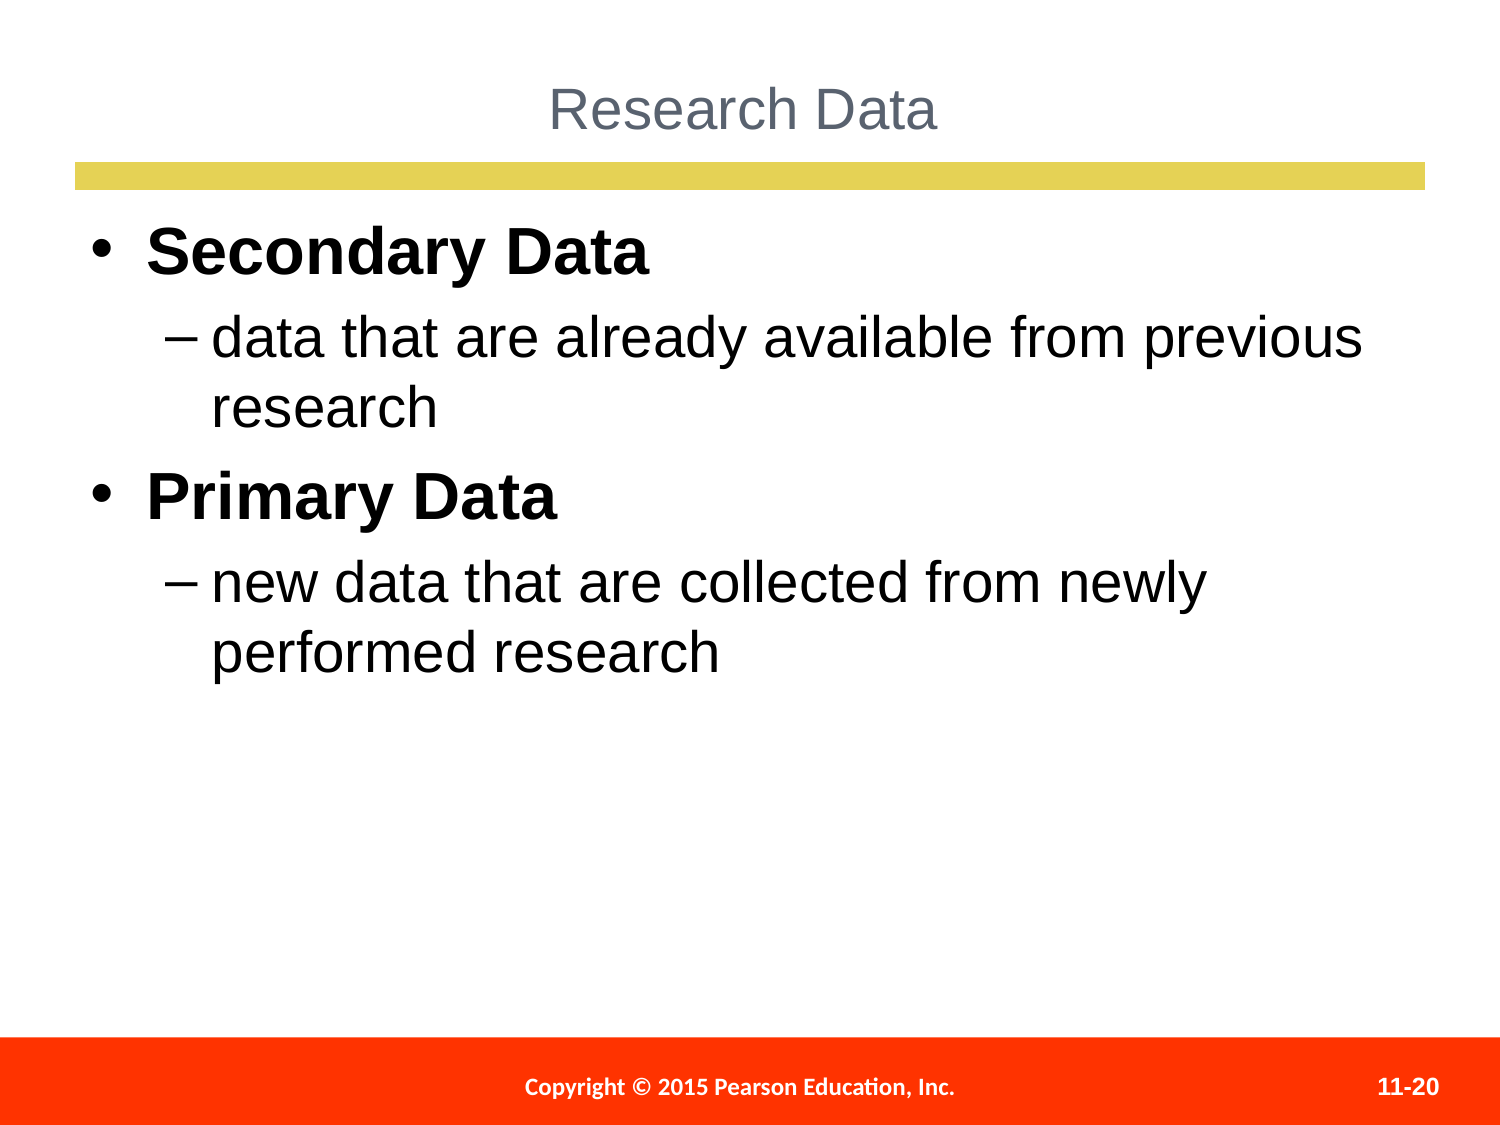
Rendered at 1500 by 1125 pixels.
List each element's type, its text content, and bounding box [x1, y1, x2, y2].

list Secondary Data data that are already available from previous research Primary Data new data that are collected from newly performed research [74, 199, 1426, 1006]
title Research Data [49, 12, 1438, 201]
